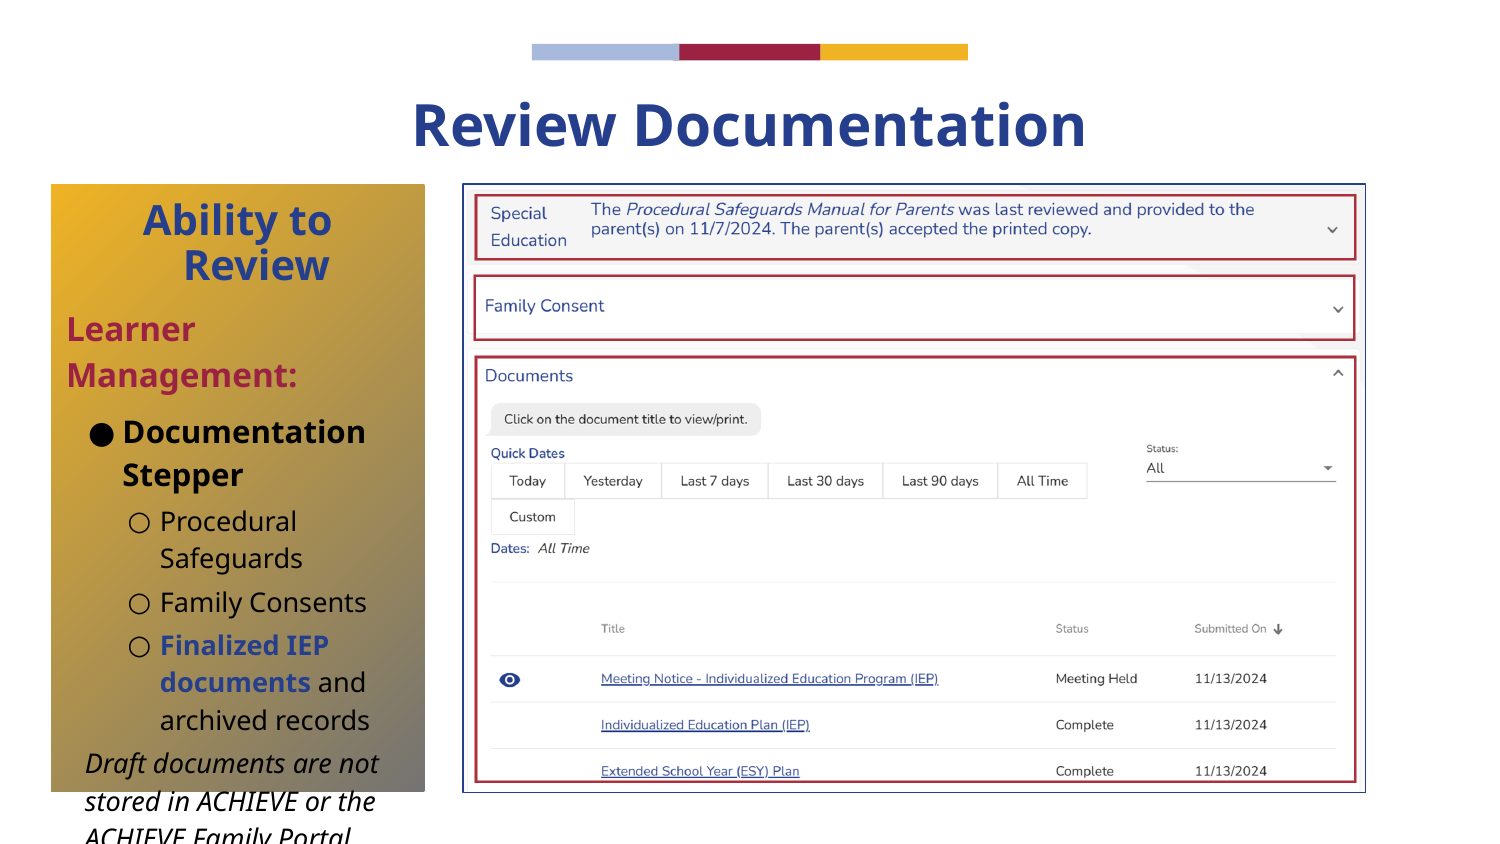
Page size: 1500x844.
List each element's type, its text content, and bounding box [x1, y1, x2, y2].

title Review Documentation [51, 72, 1449, 167]
list Ability to Review Learner Management: Documentation Stepper Procedural Safeguards Family Consents Finalized IEP documents and archived records Draft documents are not stored in ACHIEVE or the ACHIEVE Family Portal. [51, 184, 425, 792]
picture [463, 184, 1365, 792]
